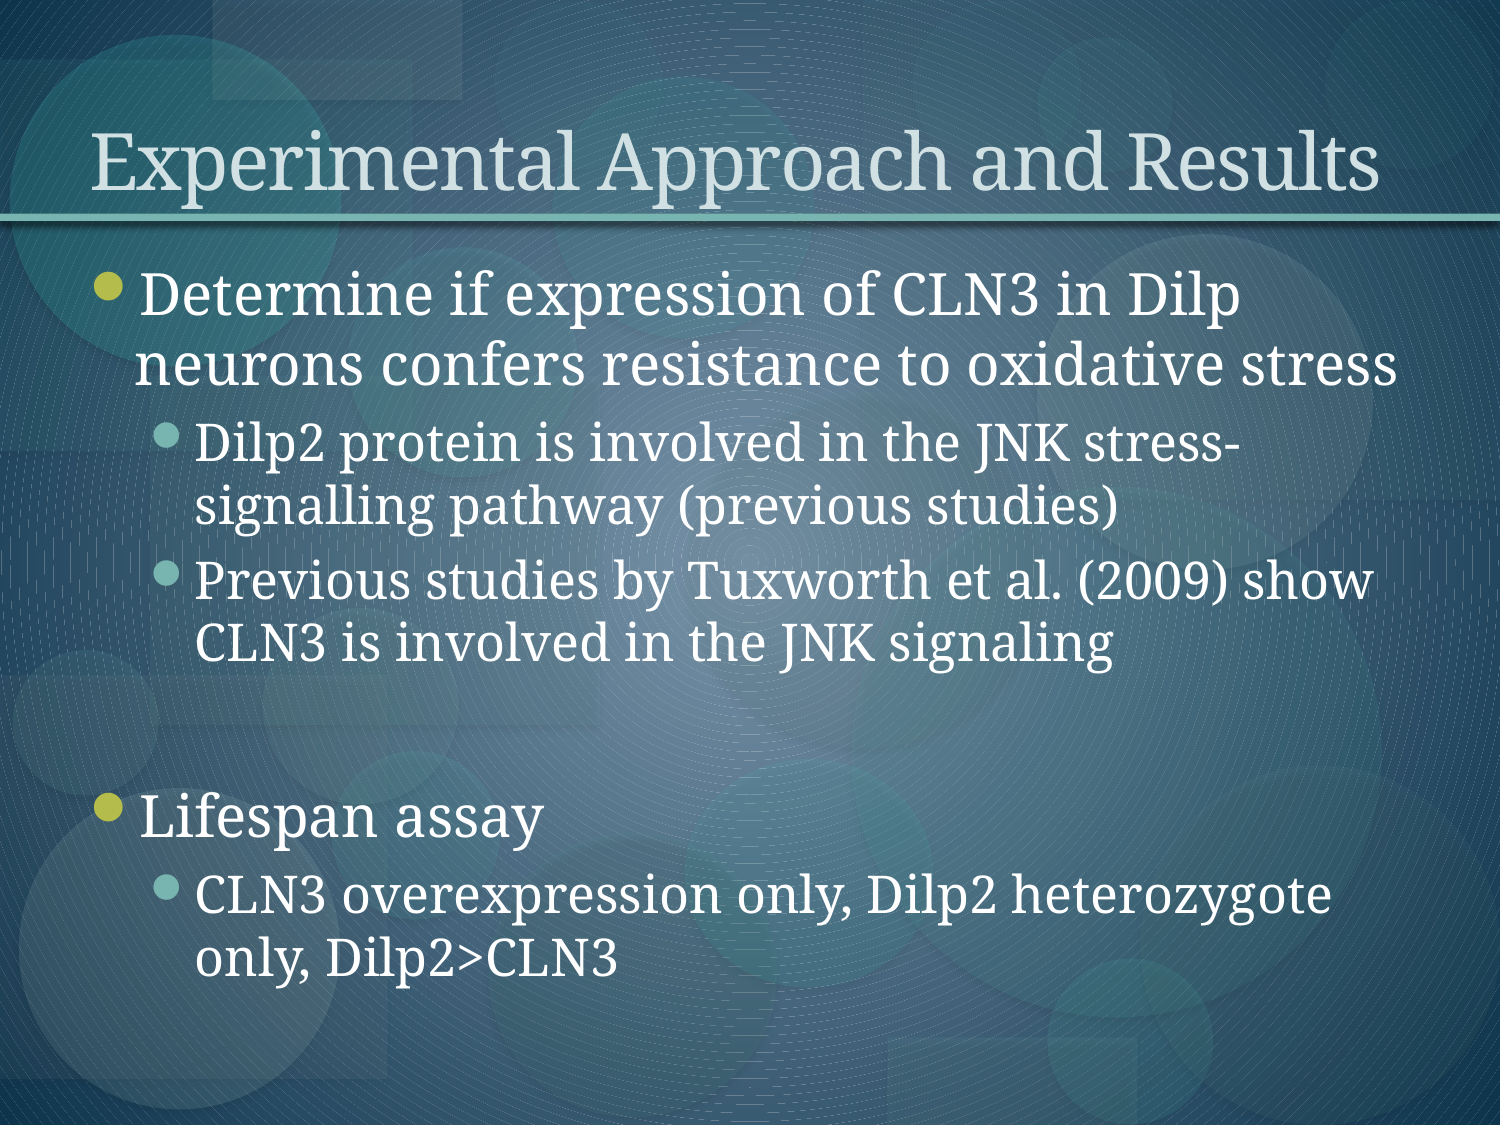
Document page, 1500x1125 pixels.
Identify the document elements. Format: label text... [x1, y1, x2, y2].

list Determine if expression of CLN3 in Dilp neurons confers resistance to oxidative stress Dilp2 protein is involved in the JNK stress-signalling pathway (previous studies) Previous studies by Tuxworth et al. (2009) show CLN3 is involved in the JNK signaling Lifespan assay CLN3 overexpression only, Dilp2 heterozygote only, Dilp2>CLN3 [75, 249, 1425, 1000]
title Experimental Approach and Results [75, 26, 1425, 214]
